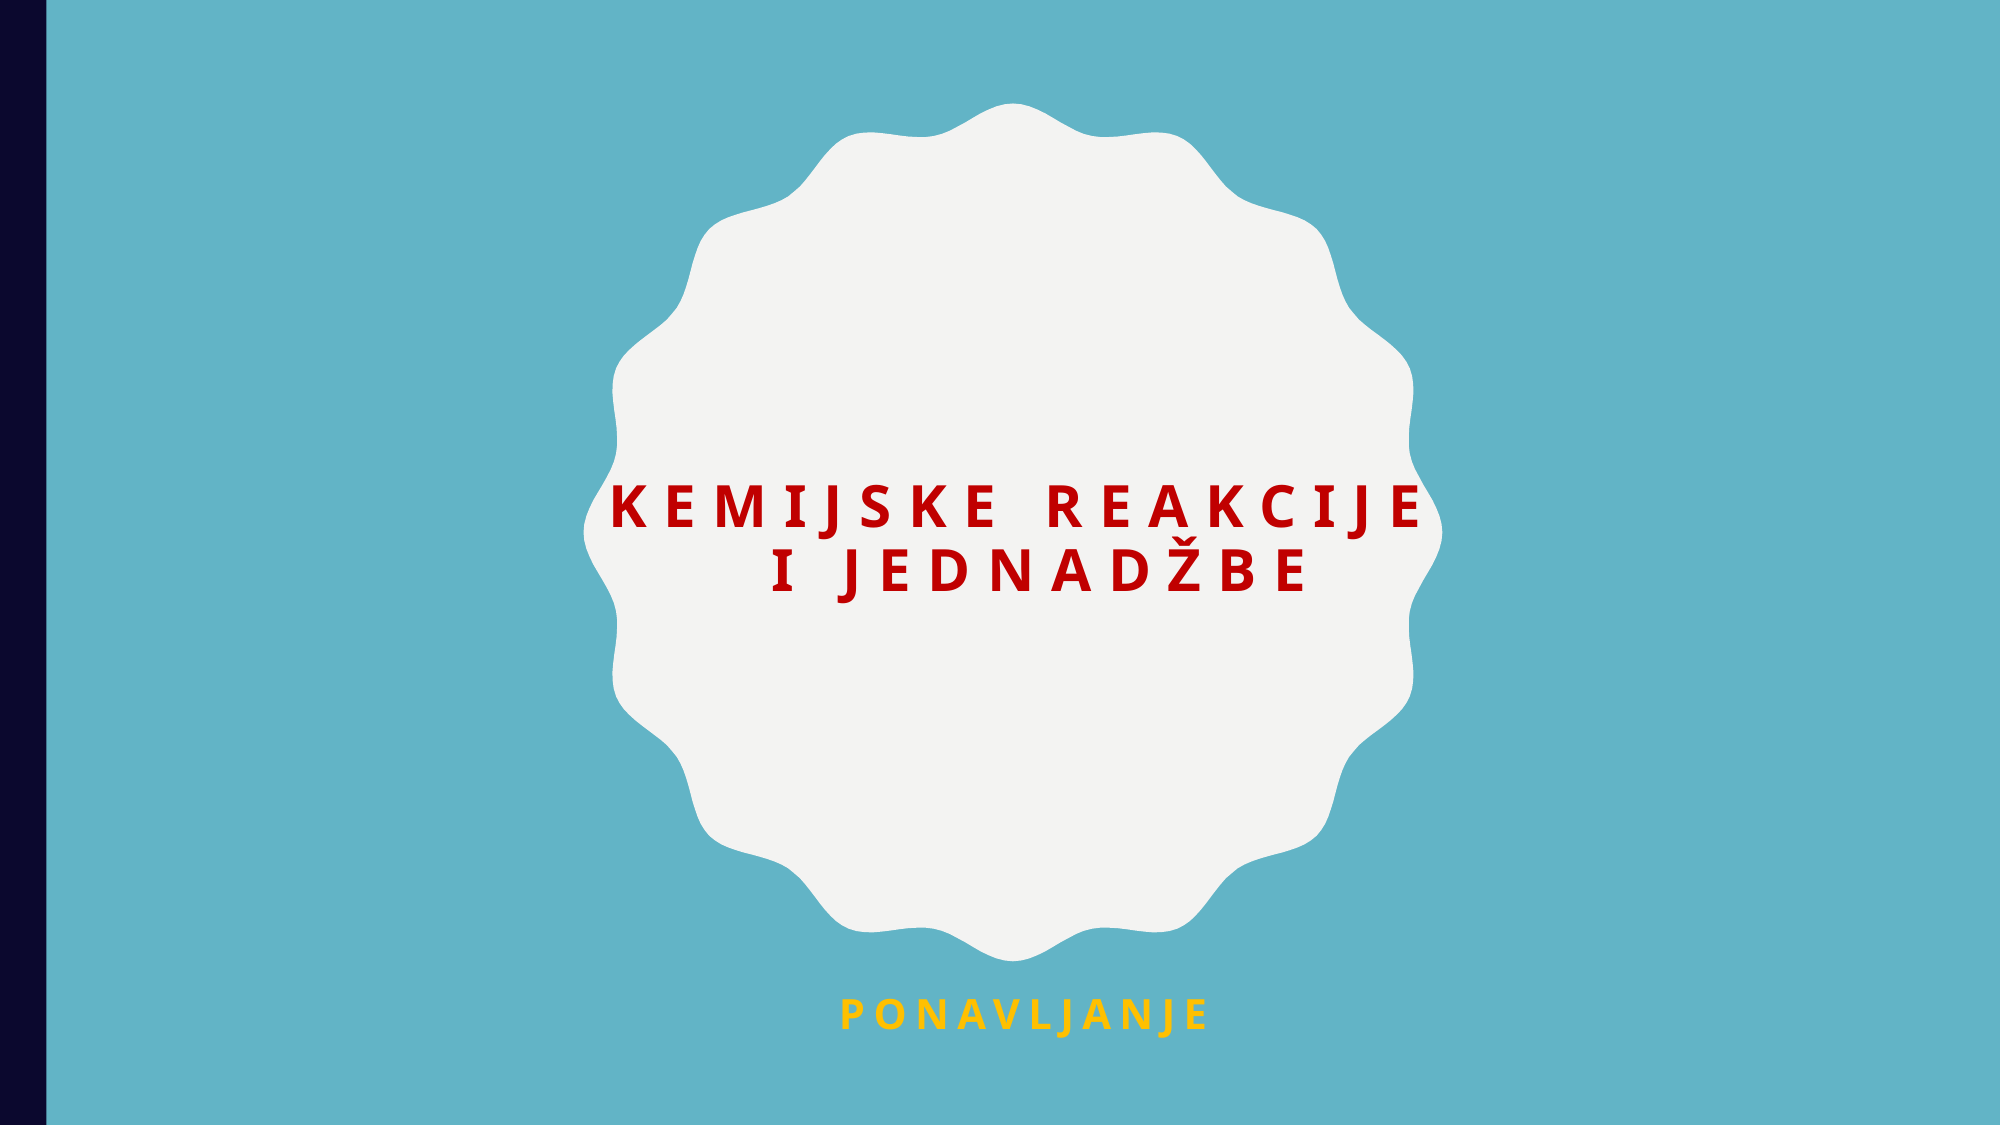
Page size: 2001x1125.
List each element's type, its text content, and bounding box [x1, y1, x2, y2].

title Kemijske reakcije i jednadžbe [176, 180, 1870, 902]
subtitle ponavljanje [363, 980, 1684, 1103]
